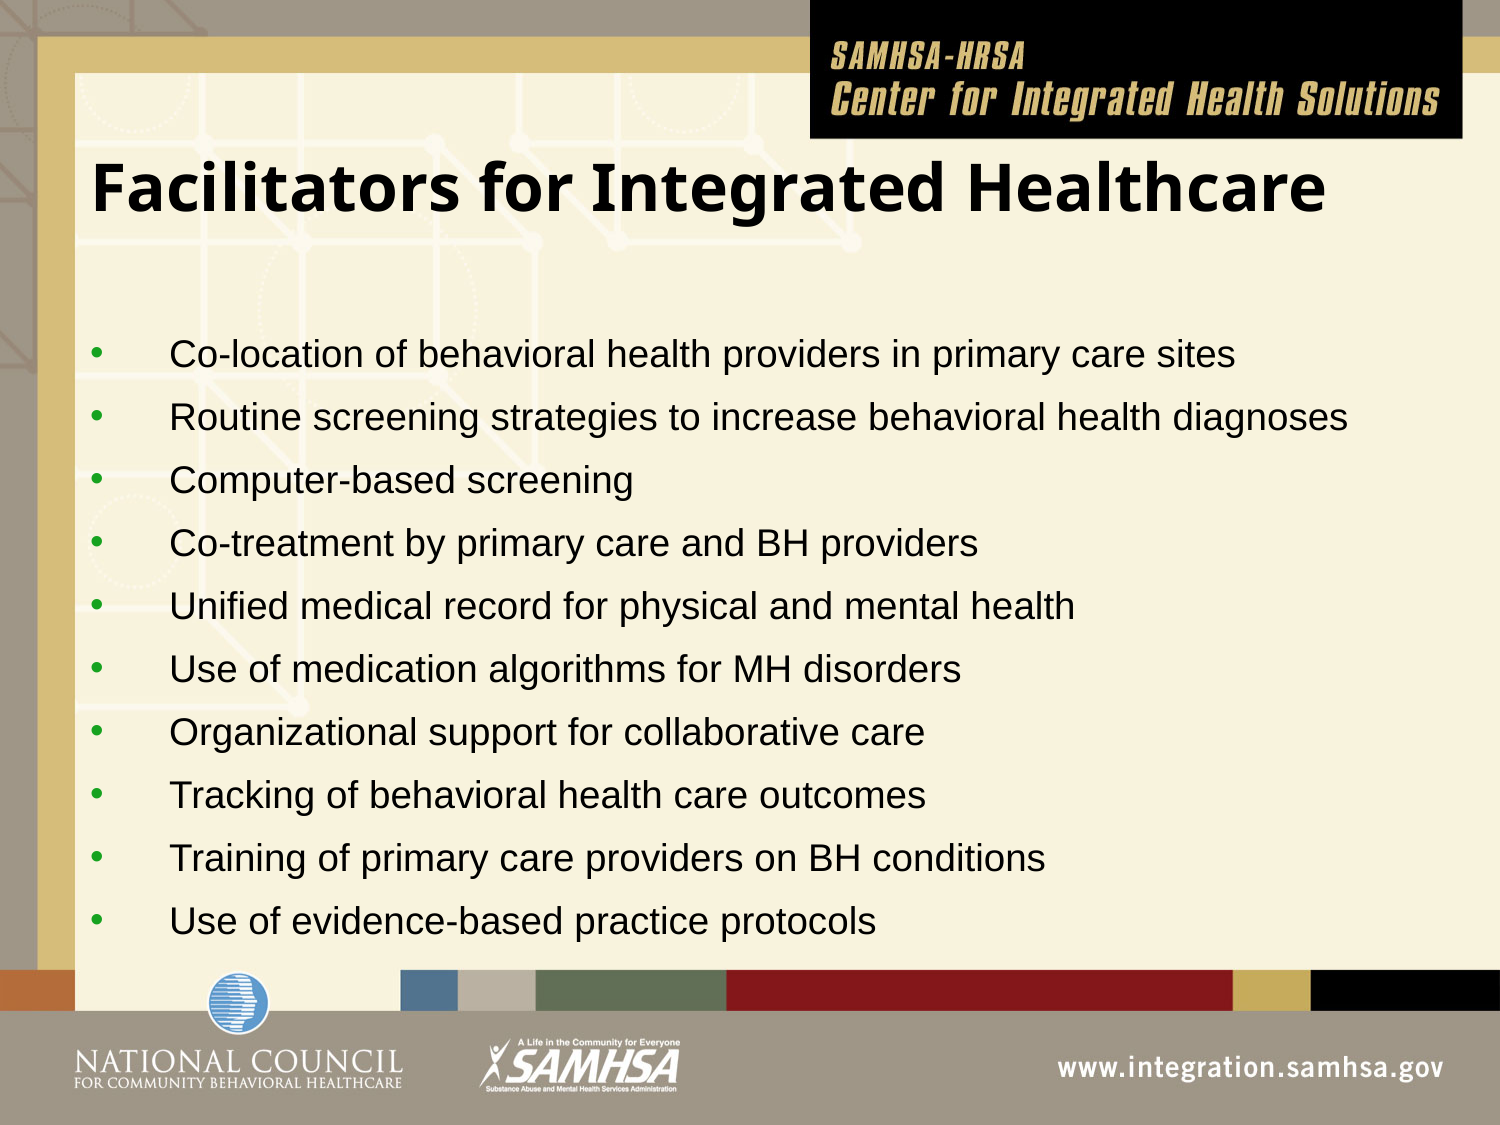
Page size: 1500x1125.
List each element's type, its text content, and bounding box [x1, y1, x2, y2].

picture [0, 0, 1500, 1125]
list Co-location of behavioral health providers in primary care sites Routine screening strategies to increase behavioral health diagnoses Computer-based screening Co-treatment by primary care and BH providers Unified medical record for physical and mental health Use of medication algorithms for MH disorders Organizational support for collaborative care Tracking of behavioral health care outcomes Training of primary care providers on BH conditions Use of evidence-based practice protocols [75, 312, 1413, 963]
title Facilitators for Integrated Healthcare [75, 137, 1425, 293]
